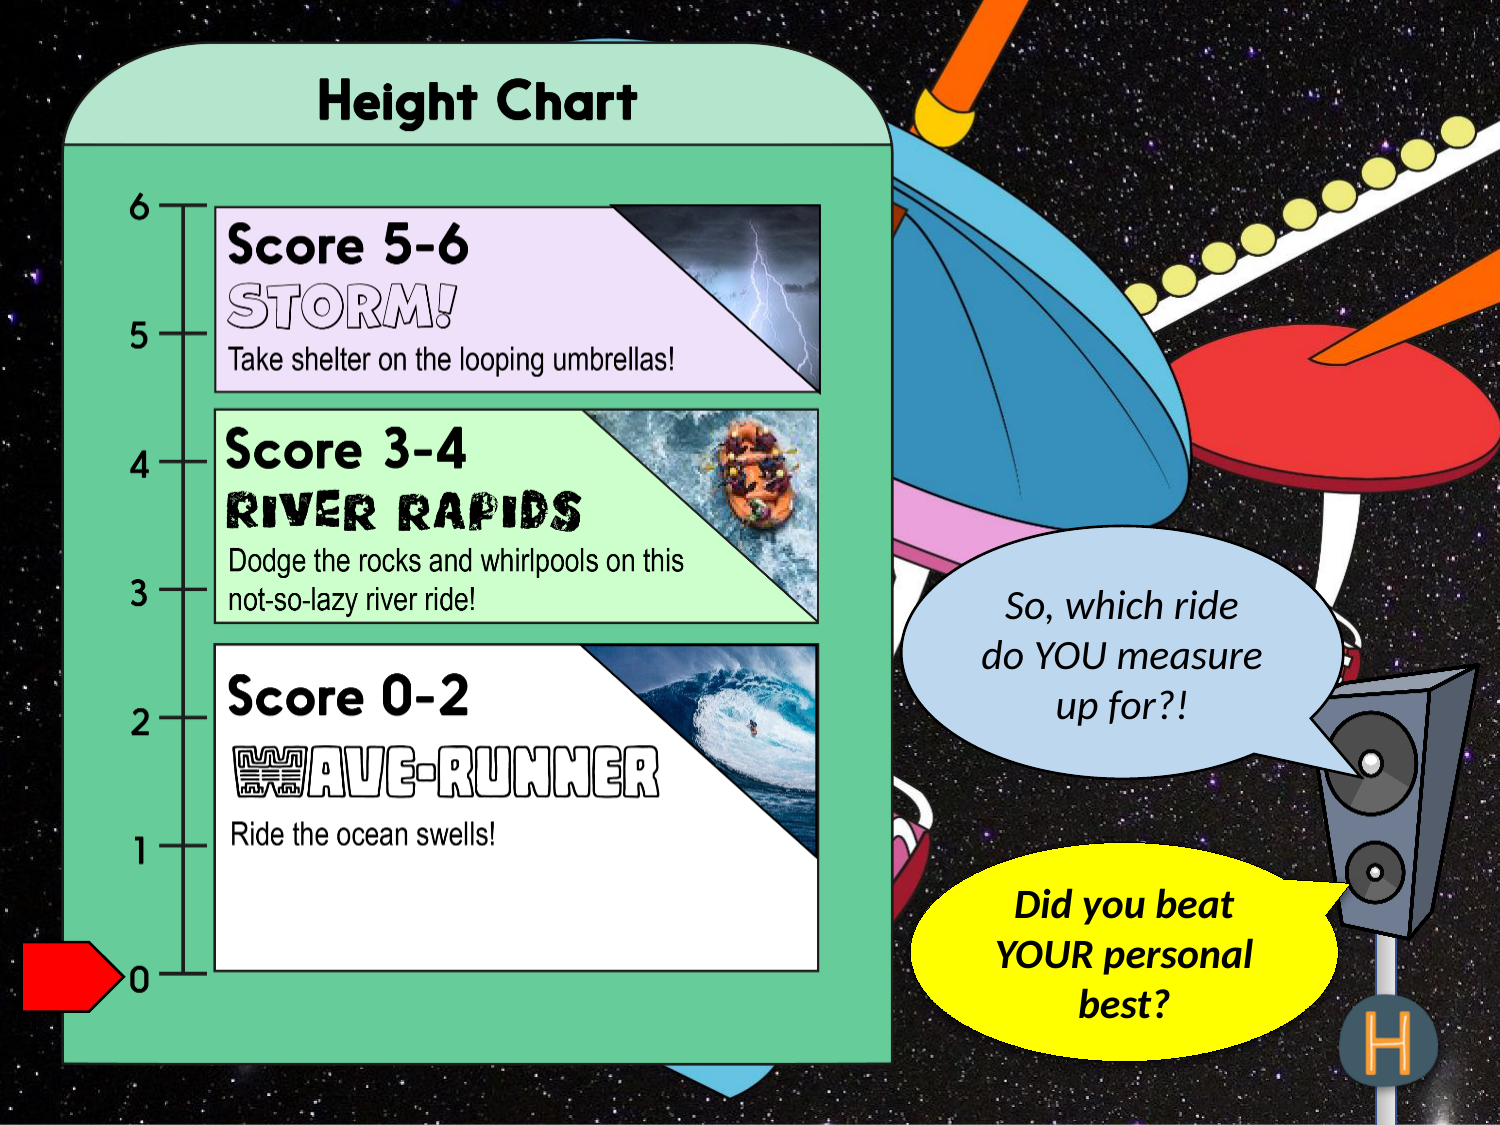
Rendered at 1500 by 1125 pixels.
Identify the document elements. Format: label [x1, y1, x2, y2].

text_box [1305, 663, 1480, 1125]
picture [0, 0, 1500, 1125]
